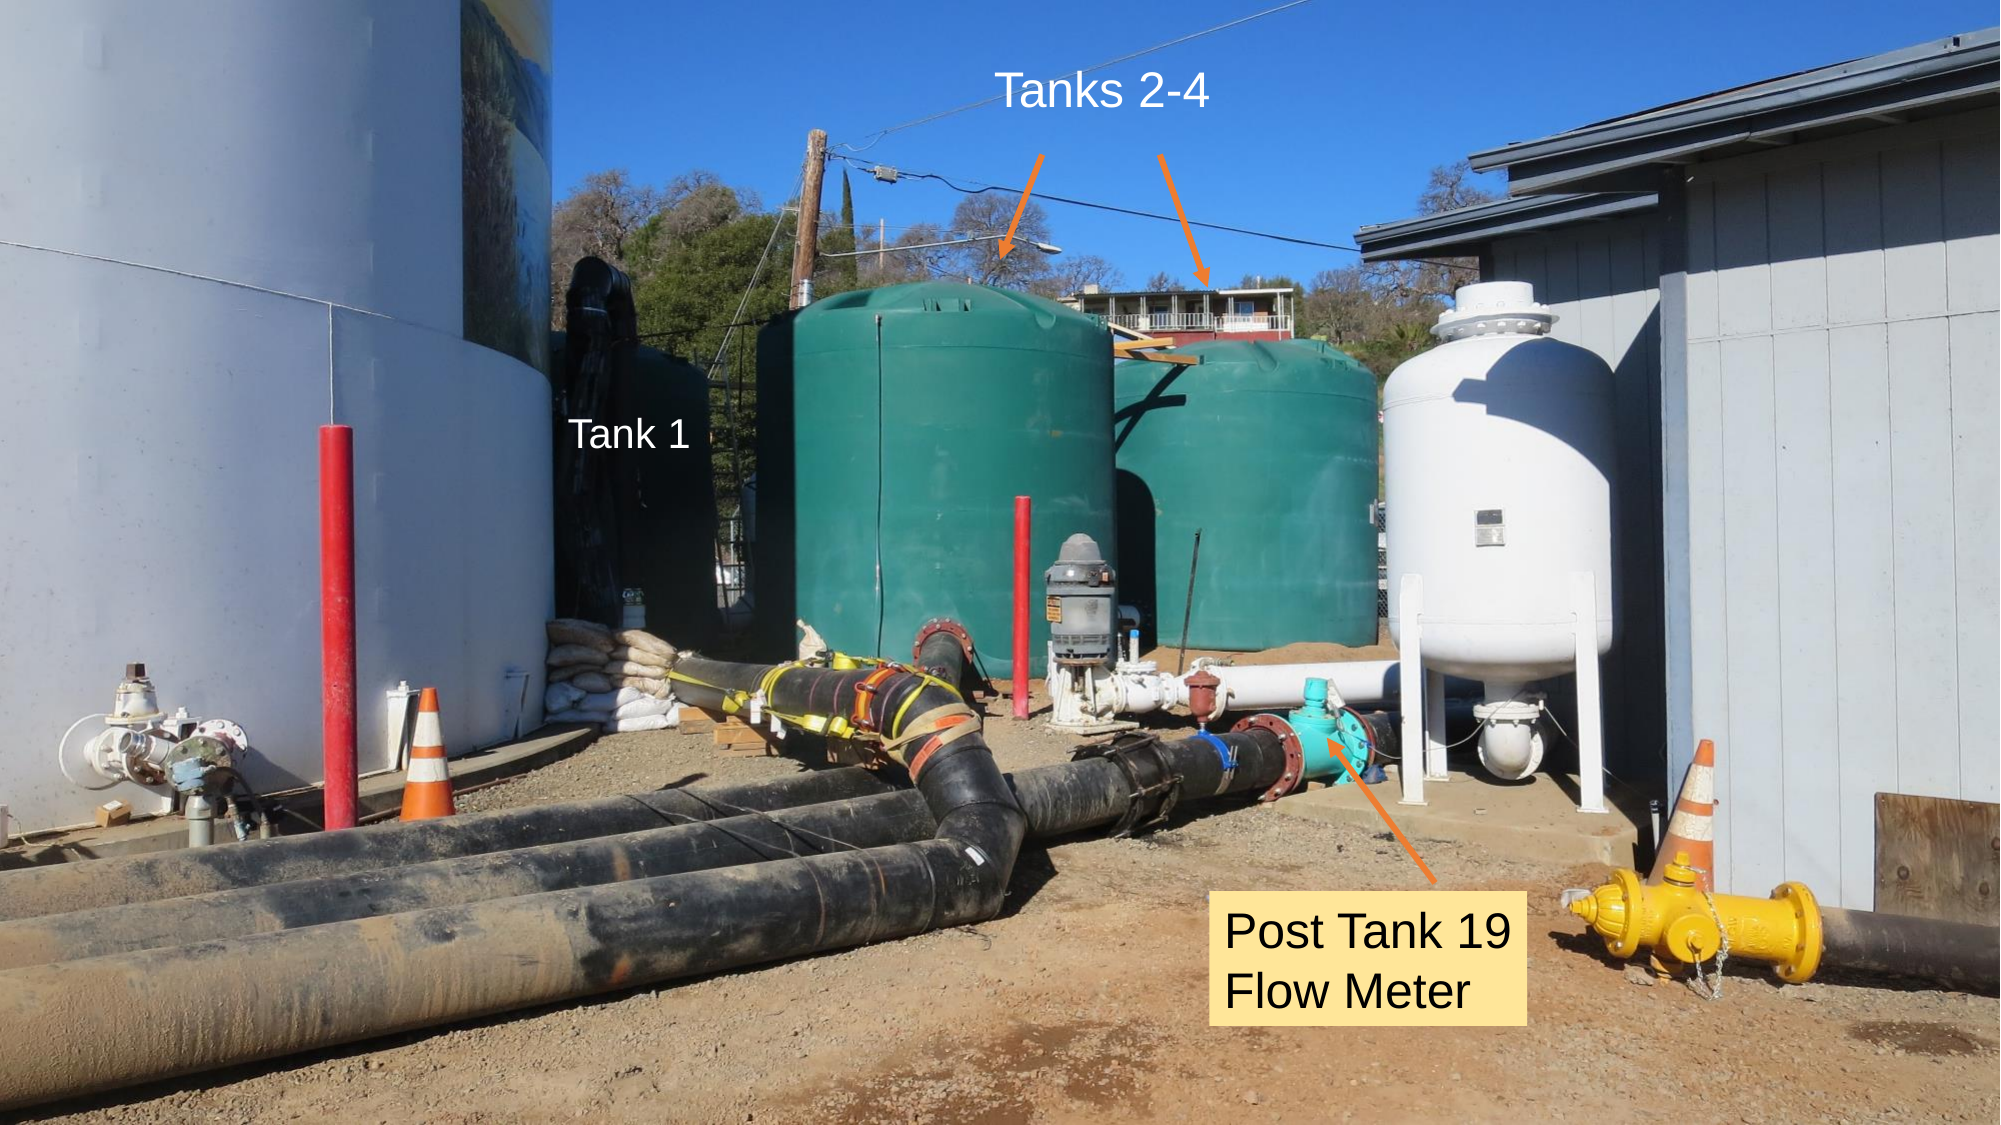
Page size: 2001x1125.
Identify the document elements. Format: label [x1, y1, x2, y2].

text_box [1326, 737, 1436, 883]
text_box [1159, 154, 1208, 288]
picture [0, 0, 2000, 1125]
text_box [999, 154, 1043, 260]
